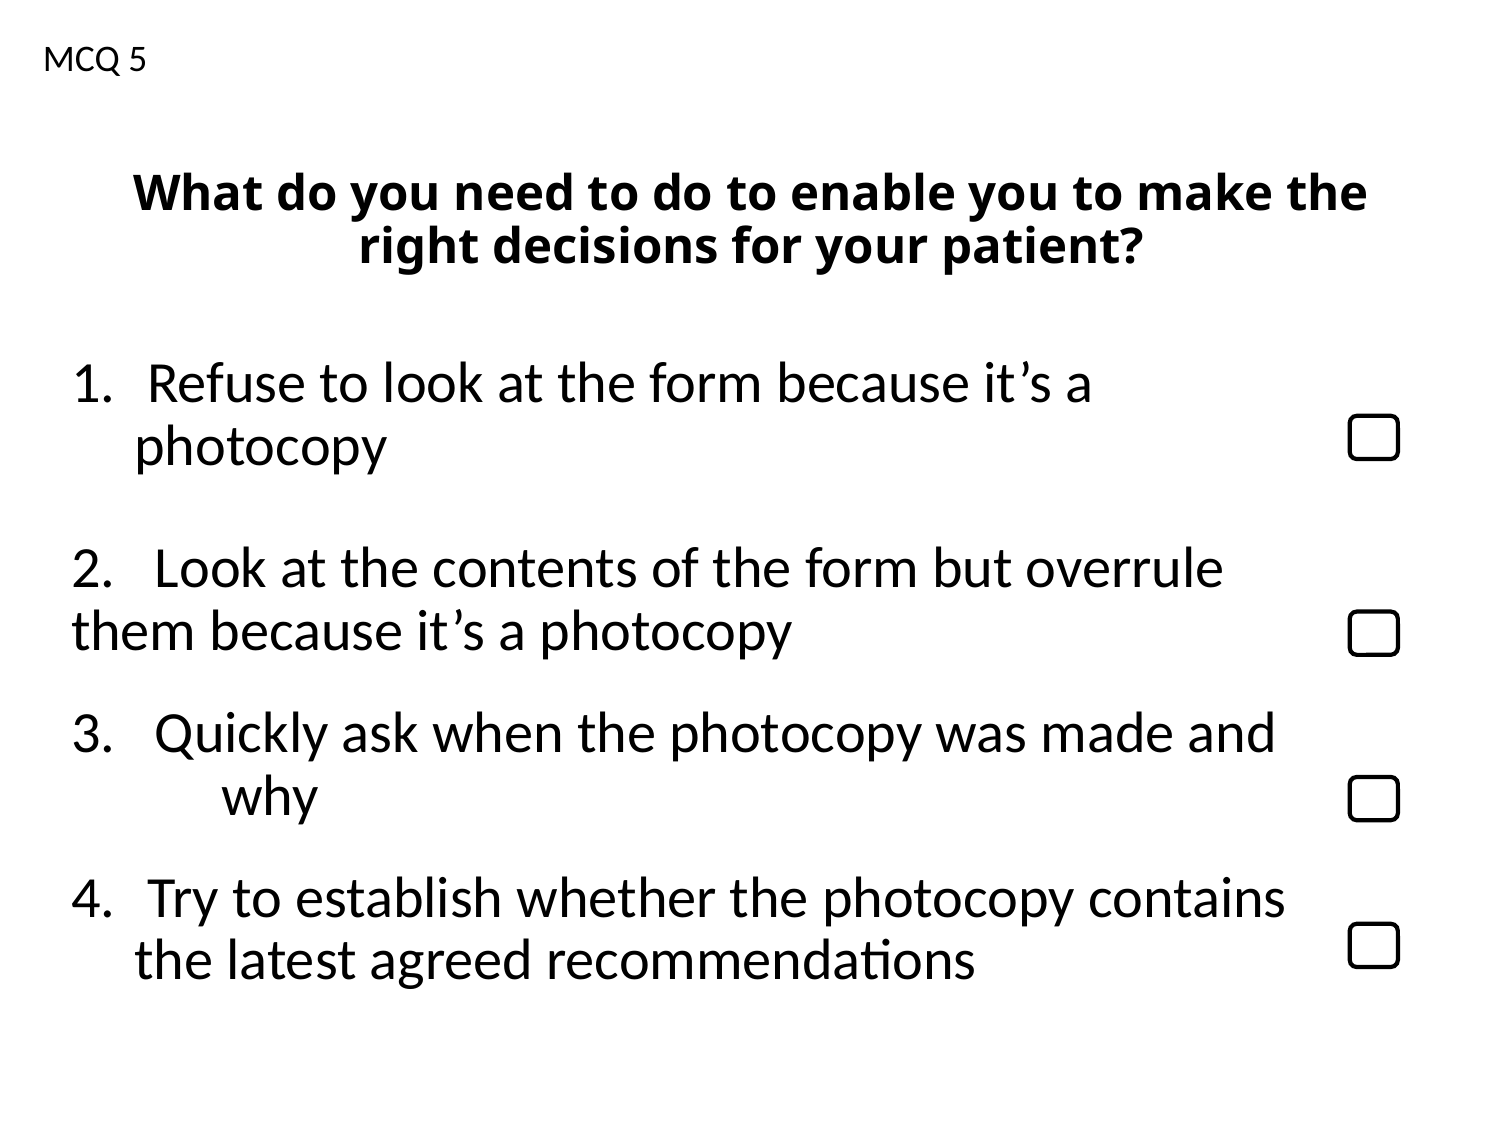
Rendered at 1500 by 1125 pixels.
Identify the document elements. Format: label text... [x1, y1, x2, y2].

text_box MCQ 5 [28, 26, 190, 87]
text_box [1348, 414, 1399, 461]
text_box [1348, 775, 1399, 822]
list Refuse to look at the form because it’s a photocopy 2. Look at the contents of the form but overrule them because it’s a photocopy 3. Quickly ask when the photocopy was made and why Try to establish whether the photocopy contains the latest agreed recommendations [55, 344, 1350, 1083]
title What do you need to do to enable you to make the right decisions for your patient? [104, 159, 1398, 405]
text_box [1348, 610, 1399, 656]
text_box [1348, 922, 1399, 969]
